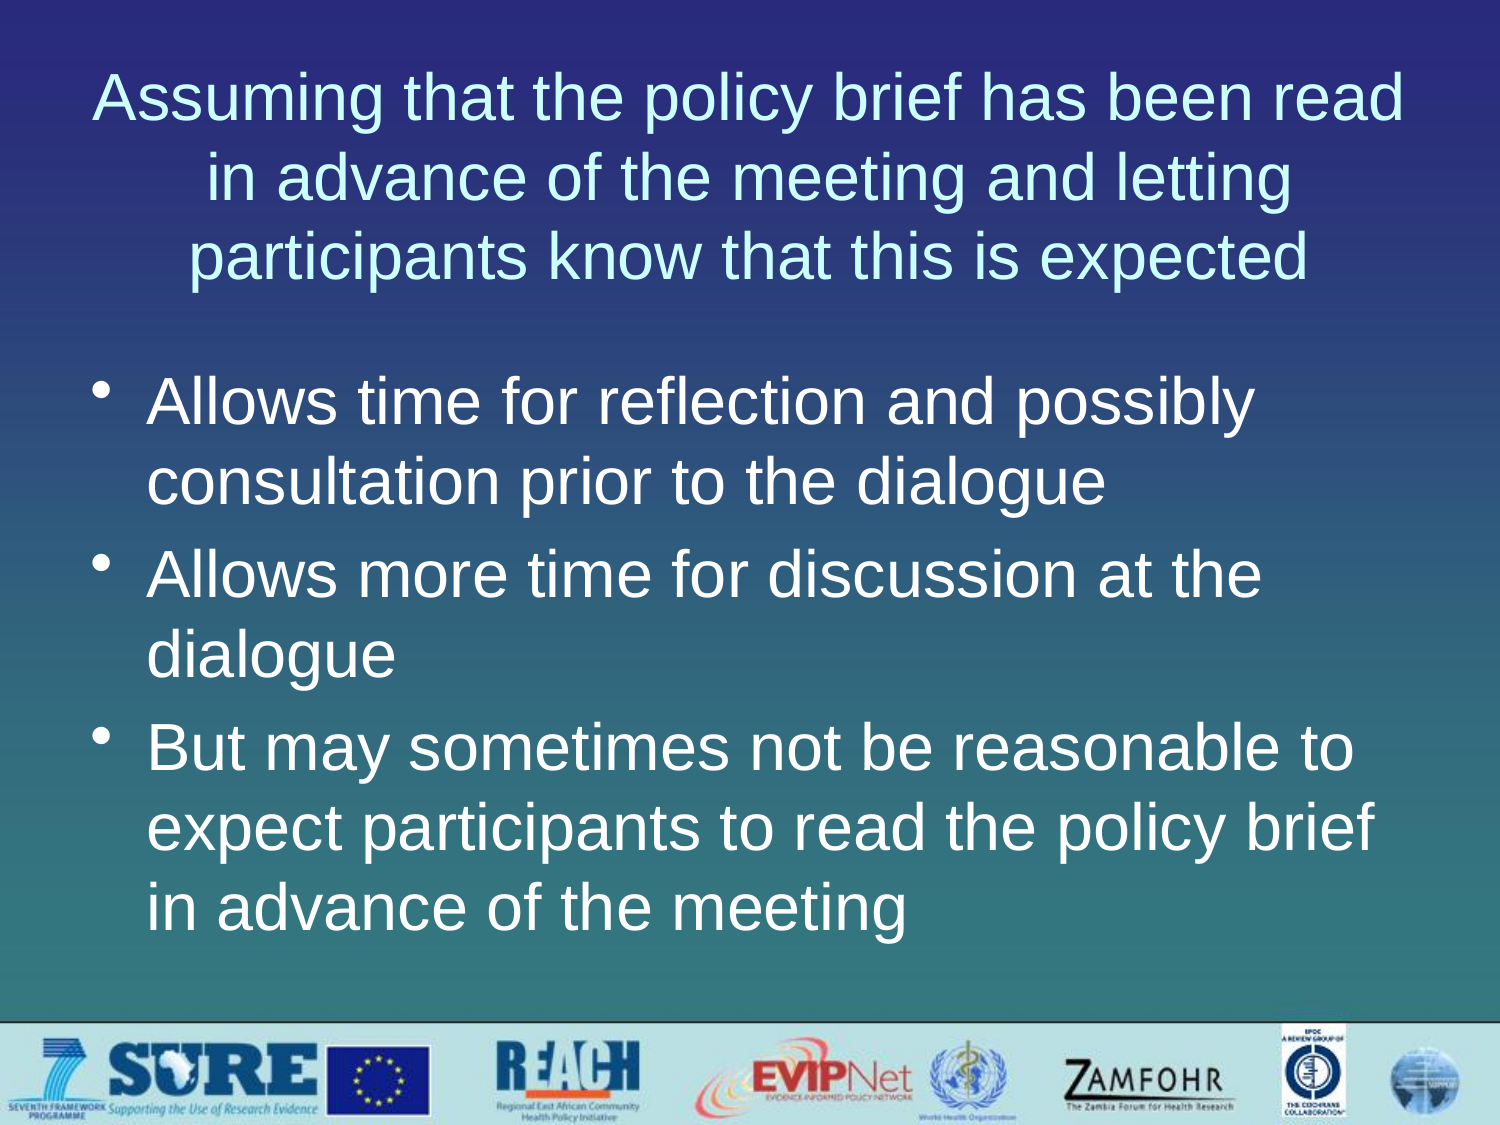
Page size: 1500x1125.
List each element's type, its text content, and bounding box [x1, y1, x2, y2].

list Allows time for reflection and possibly consultation prior to the dialogue Allows more time for discussion at the dialogue But may sometimes not be reasonable to expect participants to read the policy brief in advance of the meeting [74, 349, 1426, 1006]
title Assuming that the policy brief has been read in advance of the meeting and letting participants know that this is expected [74, 79, 1426, 268]
picture [0, 0, 1500, 1125]
